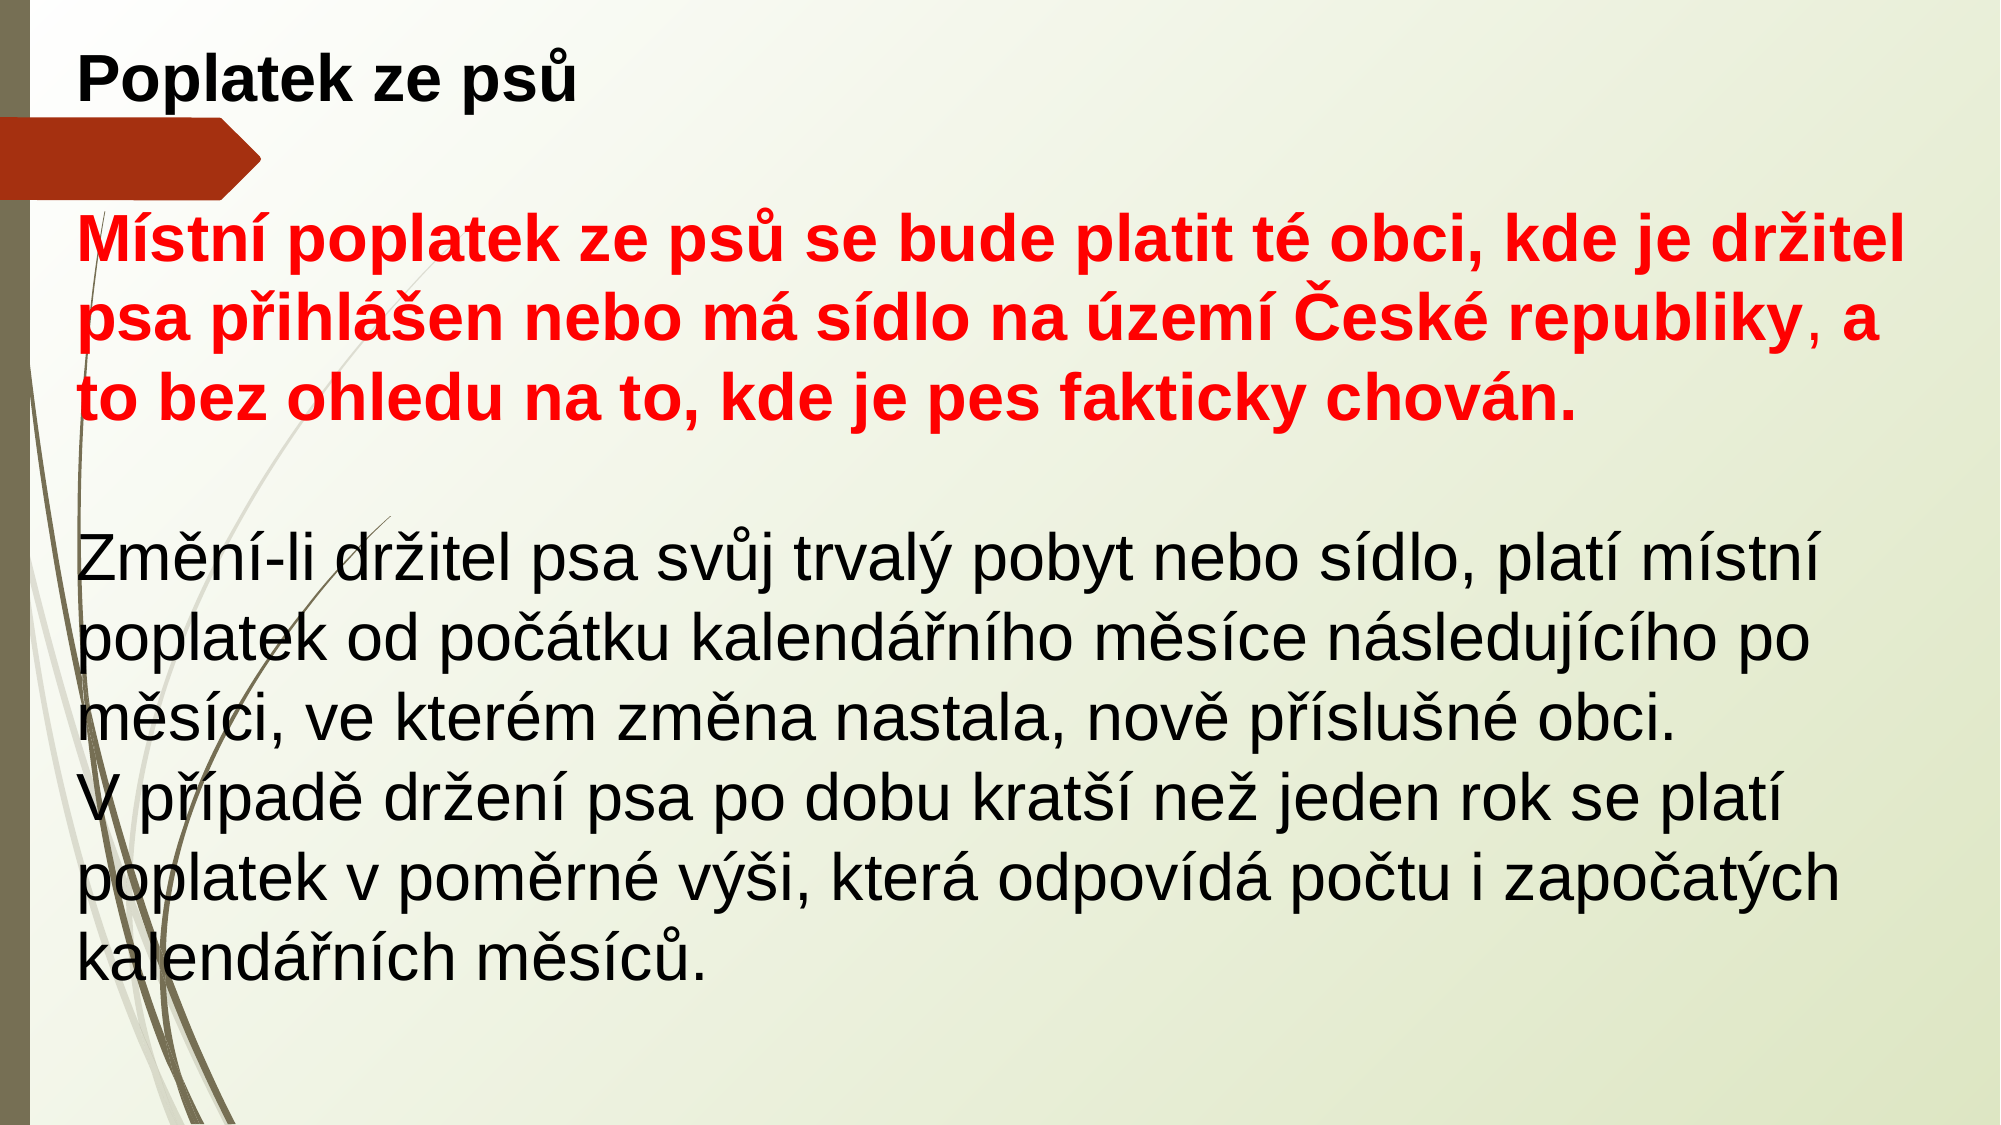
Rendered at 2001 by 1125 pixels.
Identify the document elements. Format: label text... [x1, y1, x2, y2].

text_box Poplatek ze psů Místní poplatek ze psů se bude platit té obci, kde je držitel psa přihlášen nebo má sídlo na území České republiky, a to bez ohledu na to, kde je pes fakticky chován. Změní-li držitel psa svůj trvalý pobyt nebo sídlo, platí místní poplatek od počátku kalendářního měsíce následujícího po měsíci, ve kterém změna nastala, nově příslušné obci. V případě držení psa po dobu kratší než jeden rok se platí poplatek v poměrné výši, která odpovídá počtu i započatých kalendářních měsíců. [60, 26, 1975, 1125]
